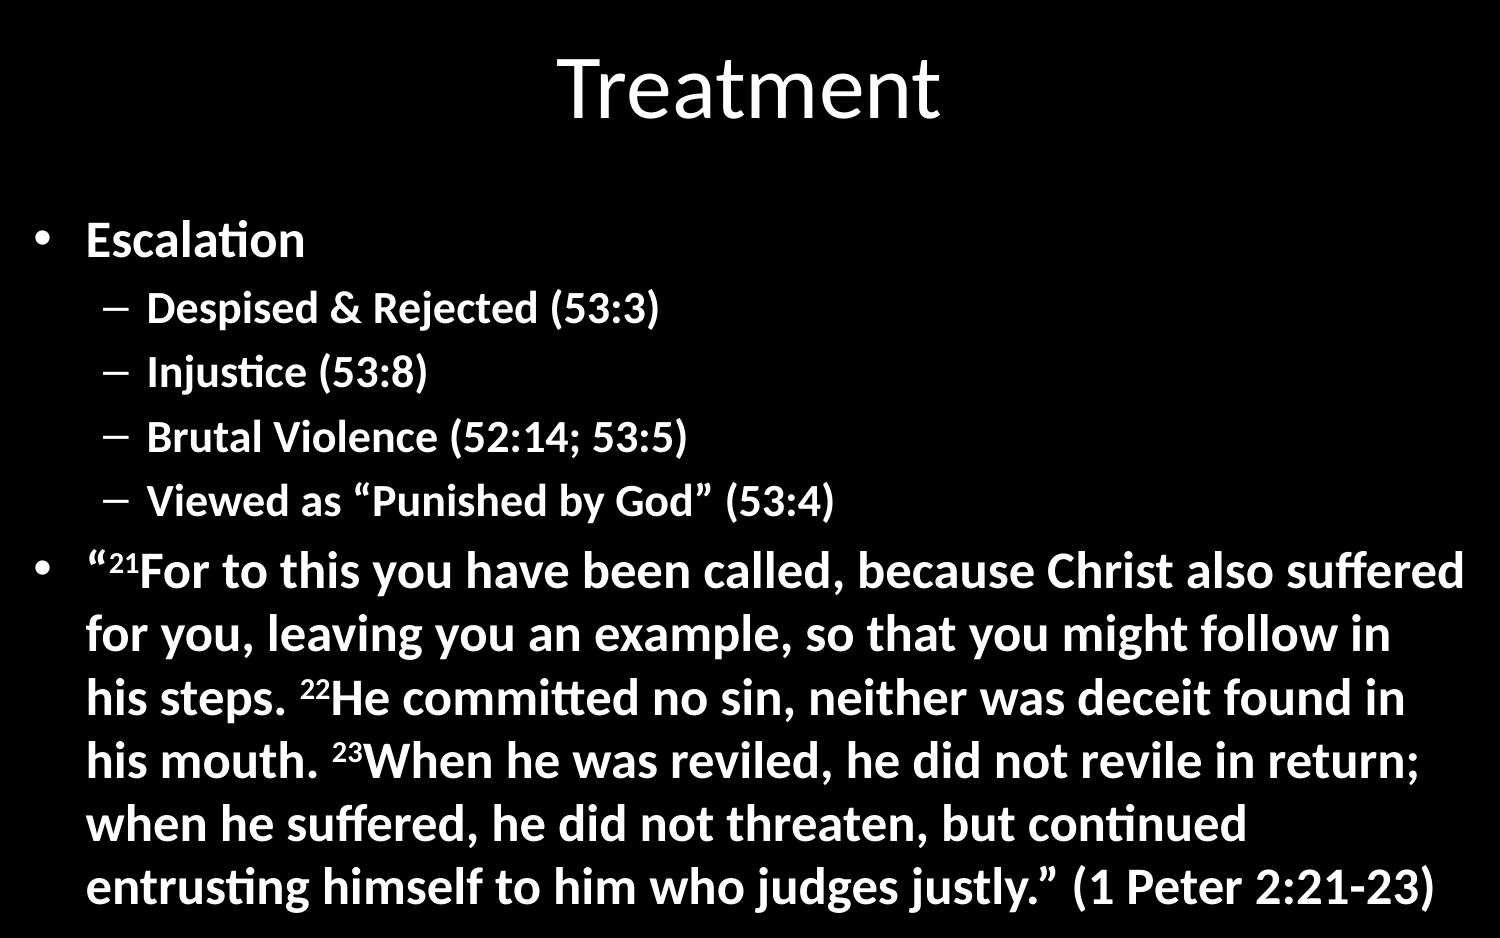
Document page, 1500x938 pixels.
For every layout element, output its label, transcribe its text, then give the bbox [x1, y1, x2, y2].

title Treatment [75, 3, 1425, 160]
list Escalation Despised & Rejected (53:3) Injustice (53:8) Brutal Violence (52:14; 53:5) Viewed as “Punished by God” (53:4) “21For to this you have been called, because Christ also suffered for you, leaving you an example, so that you might follow in his steps. 22He committed no sin, neither was deceit found in his mouth. 23When he was reviled, he did not revile in return; when he suffered, he did not threaten, but continued entrusting himself to him who judges justly.” (1 Peter 2:21-23) [18, 197, 1482, 938]
